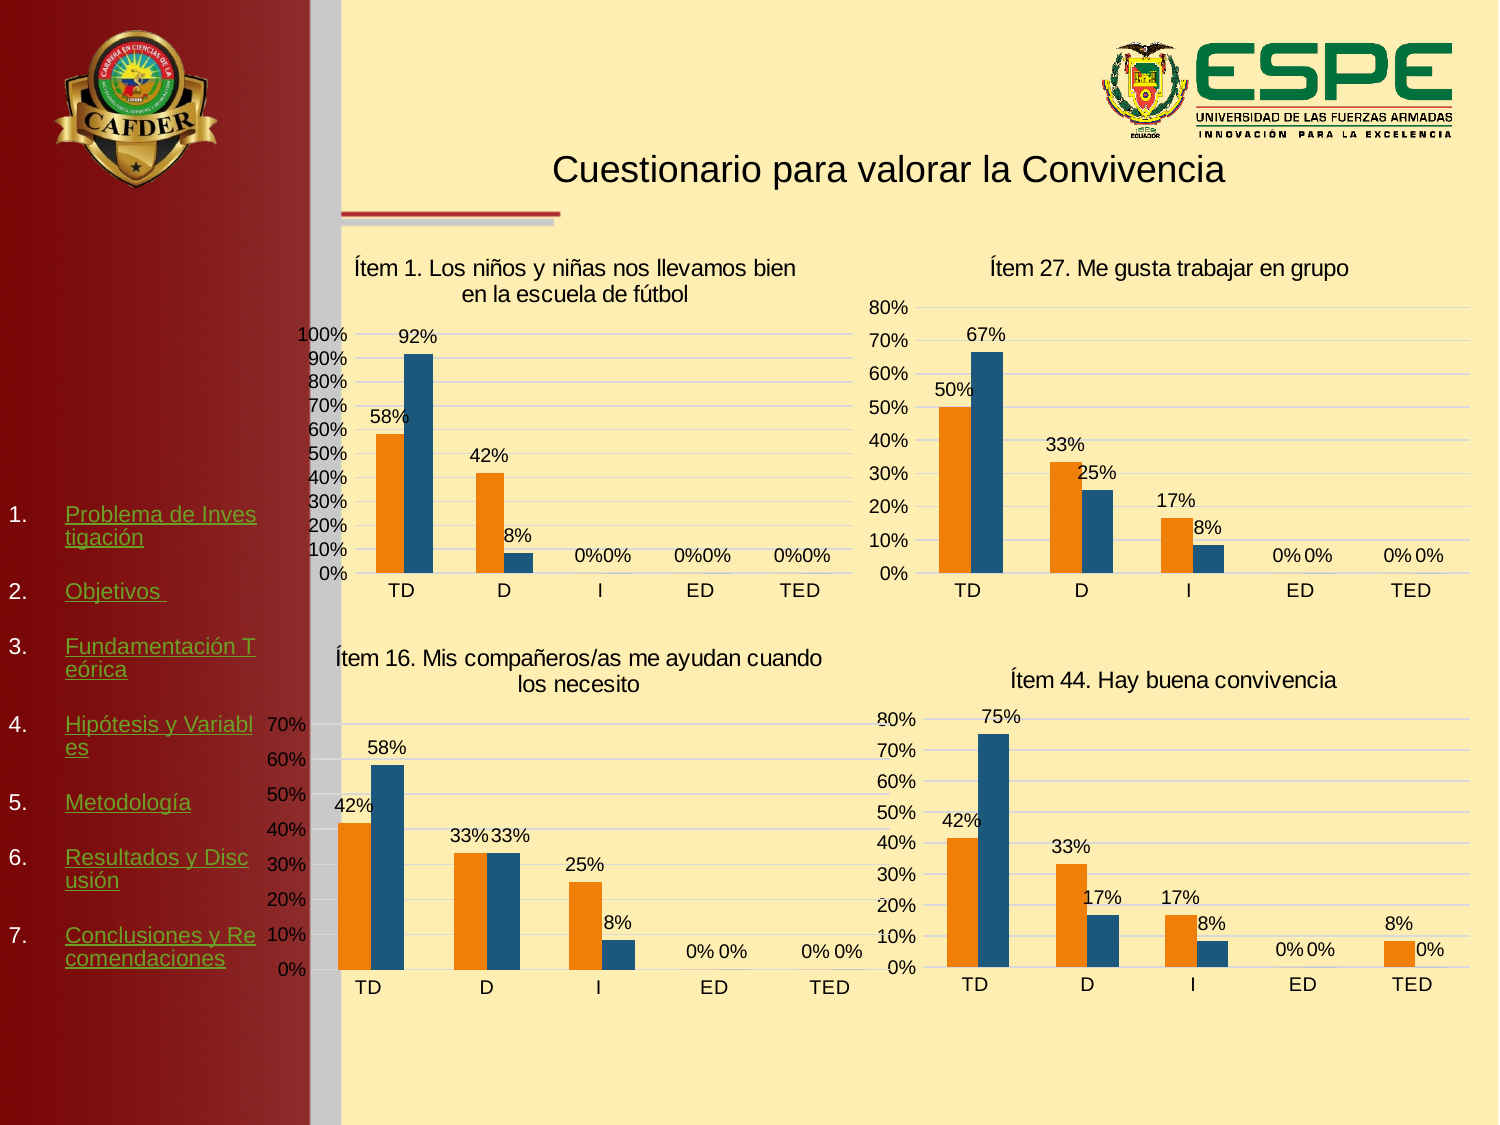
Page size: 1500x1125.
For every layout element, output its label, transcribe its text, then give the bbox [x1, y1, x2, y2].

text_box Cuestionario para valorar la Convivencia [537, 137, 1282, 197]
chart [253, 621, 1483, 1007]
text_box Problema de Investigación Objetivos Fundamentación Teórica Hipótesis y Variables Metodología Resultados y Discusión Conclusiones y Recomendaciones [0, 491, 272, 864]
picture [0, 0, 1500, 1125]
chart [285, 231, 1483, 611]
